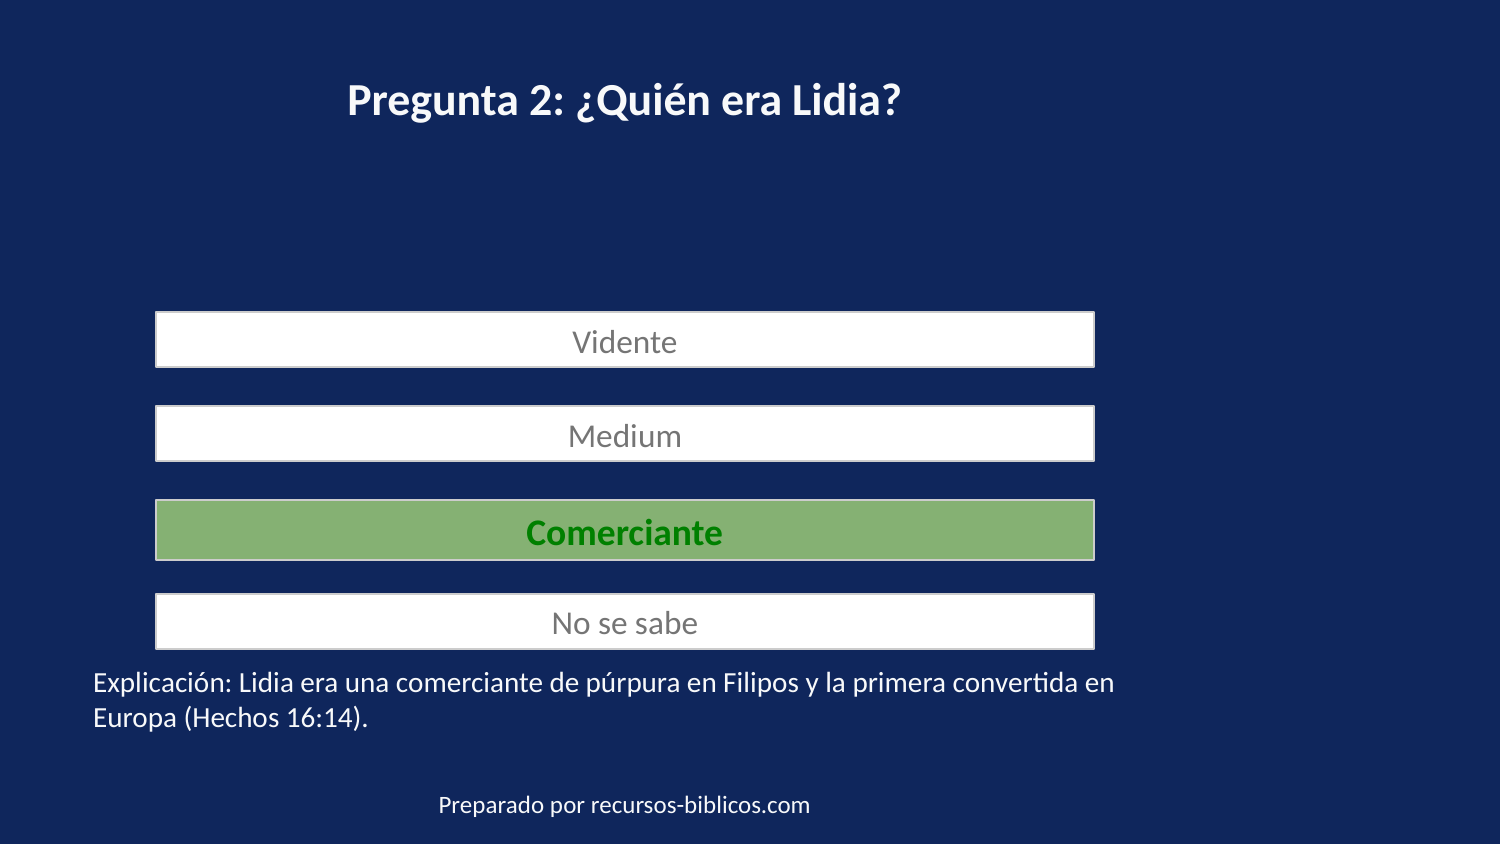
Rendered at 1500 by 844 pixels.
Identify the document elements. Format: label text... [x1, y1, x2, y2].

text_box Comerciante [156, 499, 1094, 560]
text_box Medium [156, 406, 1094, 462]
text_box Explicación: Lidia era una comerciante de púrpura en Filipos y la primera convertida en Europa (Hechos 16:14). [78, 656, 1172, 742]
text_box Vidente [156, 312, 1094, 368]
text_box Pregunta 2: ¿Quién era Lidia? [78, 62, 1172, 133]
text_box No se sabe [156, 593, 1094, 649]
text_box Preparado por recursos-biblicos.com [78, 781, 1172, 827]
